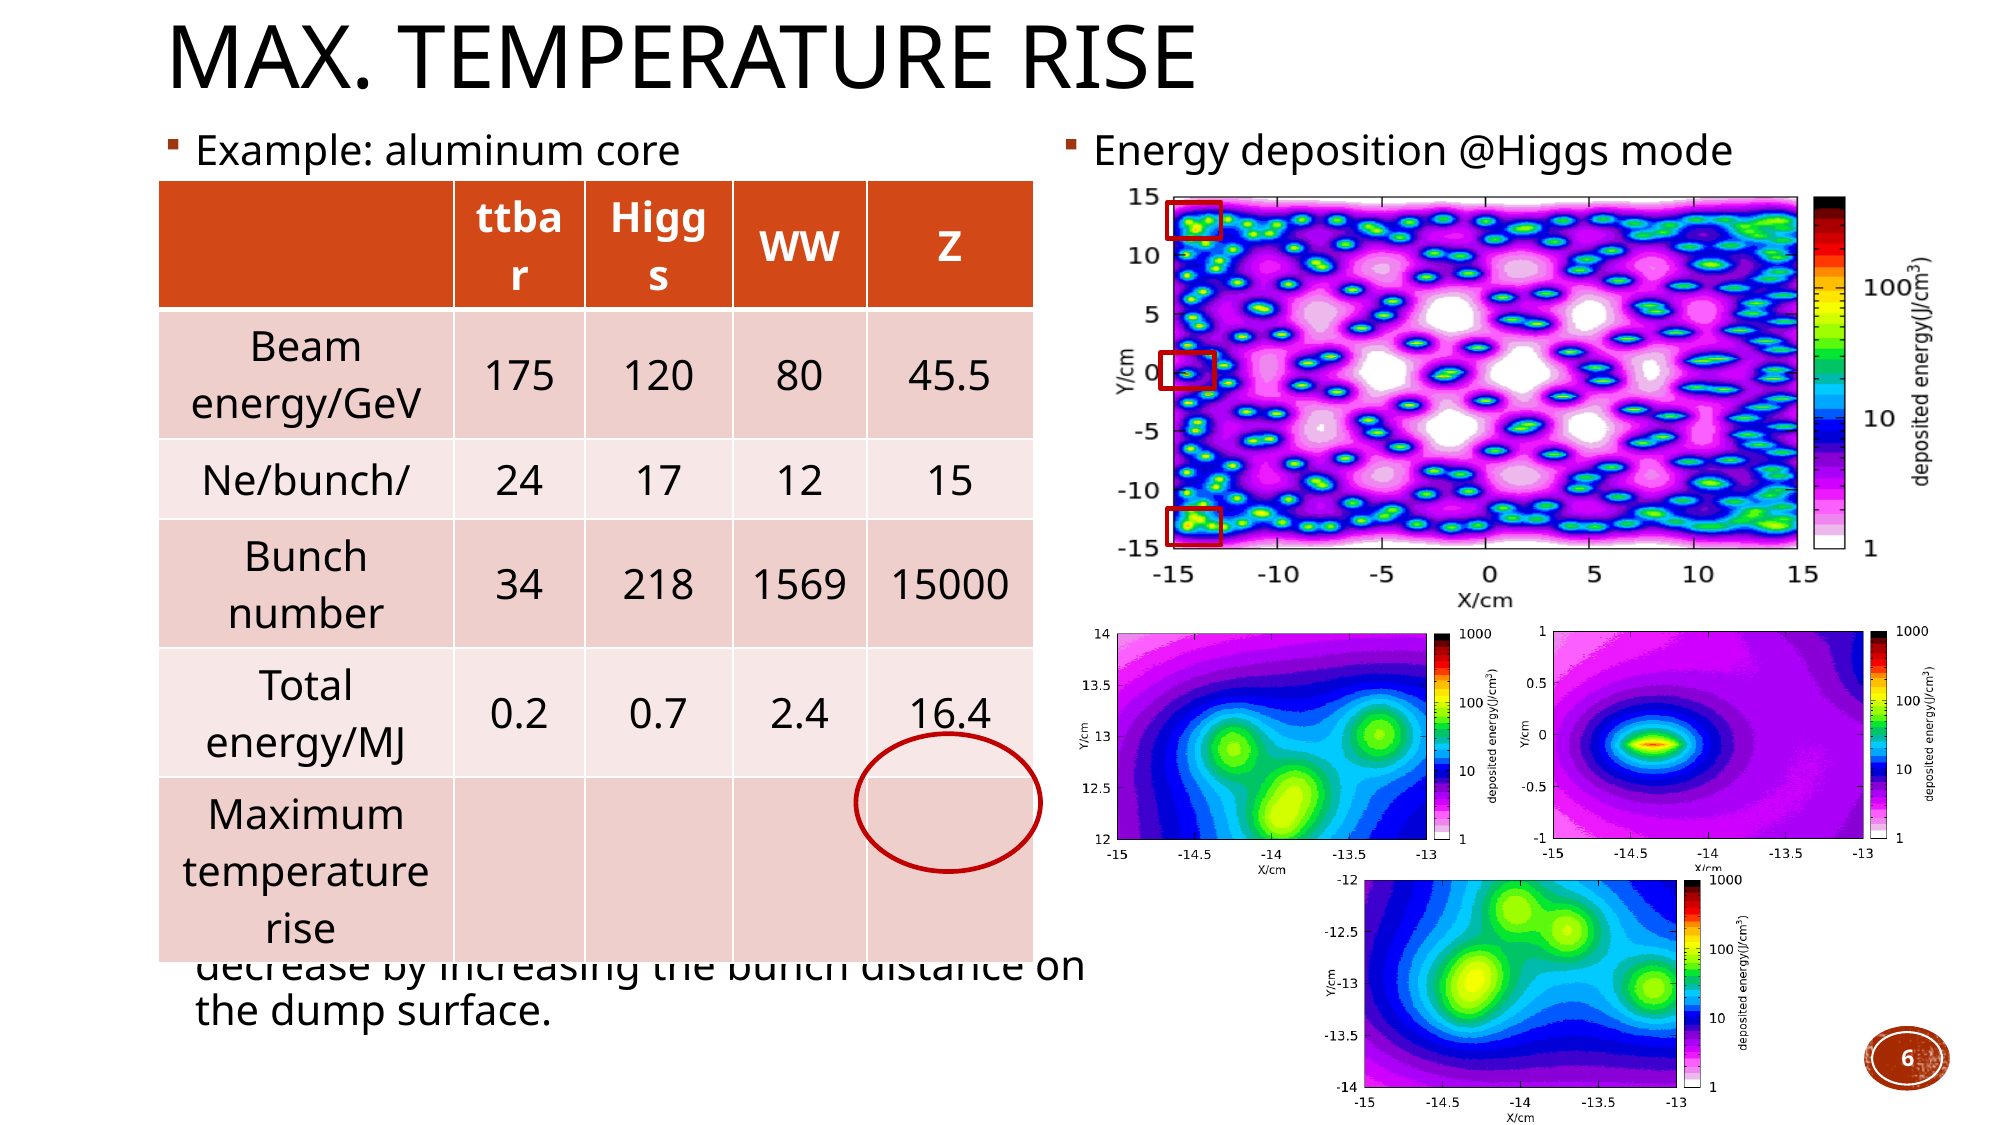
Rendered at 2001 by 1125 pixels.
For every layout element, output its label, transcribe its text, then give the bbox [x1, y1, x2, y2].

slide_number 6 [1855, 1028, 1961, 1089]
picture [1076, 621, 1938, 1125]
list Example: aluminum core Max. temperature rise @Z mode can decrease by increasing the bunch distance on the dump surface. [150, 121, 1103, 1069]
text_box [854, 732, 1042, 873]
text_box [1105, 183, 1936, 610]
list Energy deposition @Higgs mode [1048, 121, 1849, 1013]
title Max. temperature rise [150, 0, 1850, 122]
